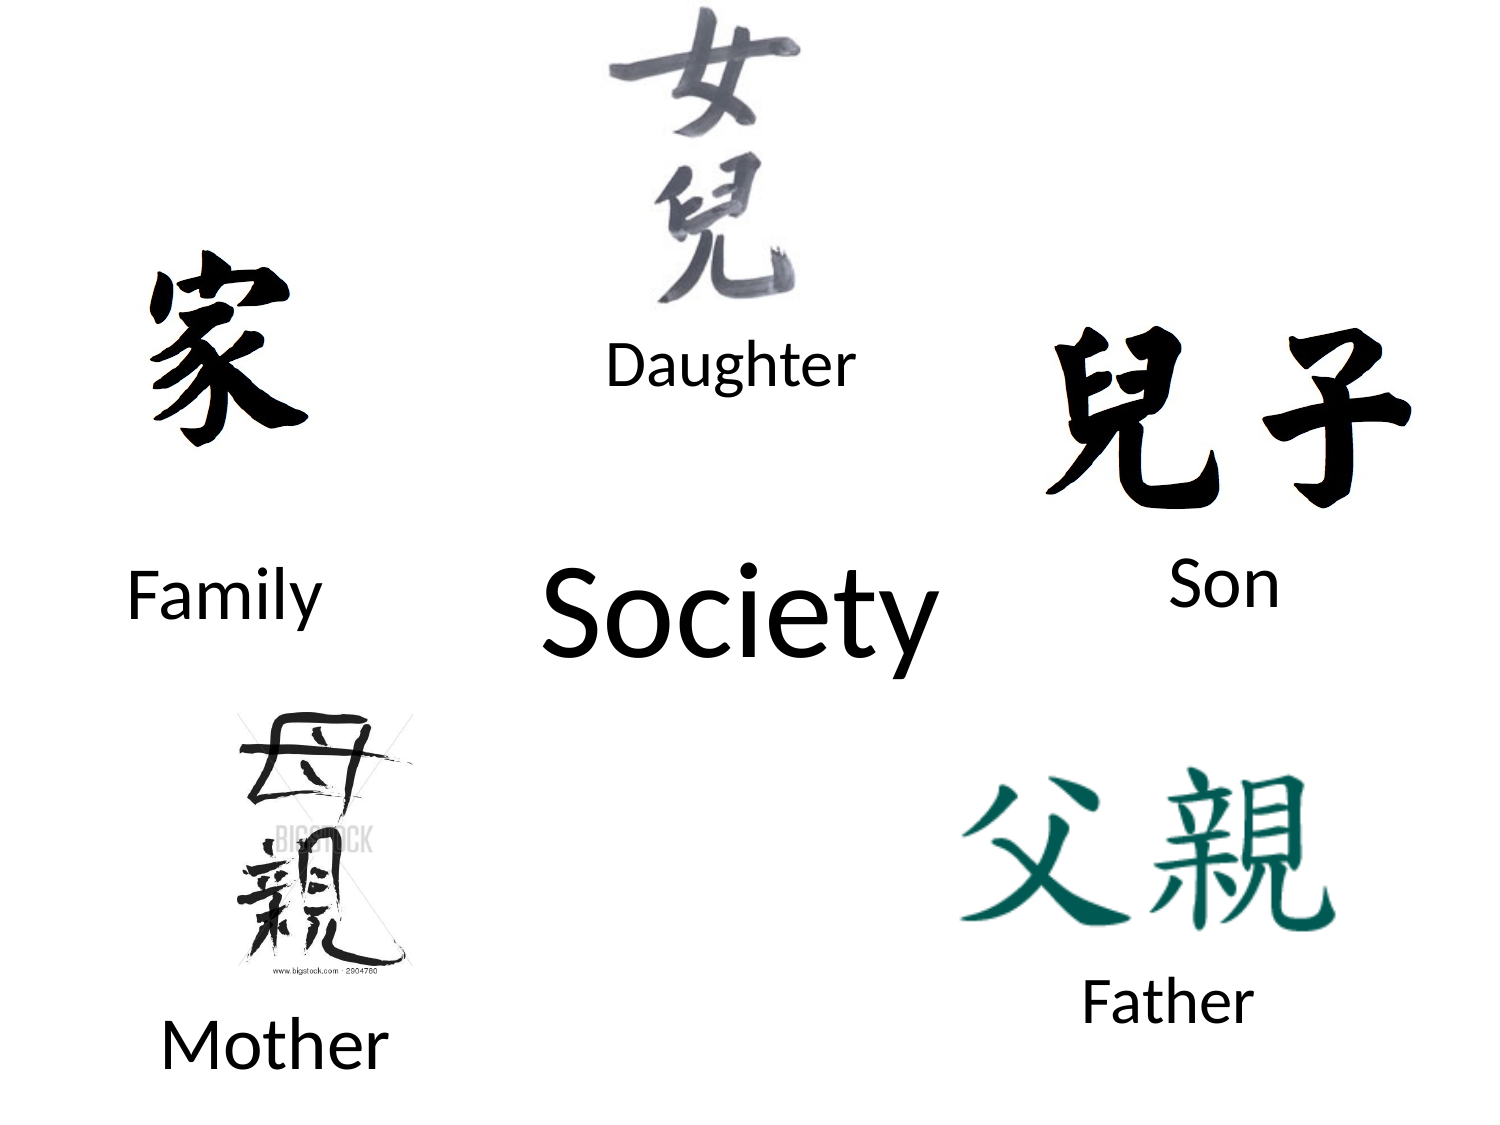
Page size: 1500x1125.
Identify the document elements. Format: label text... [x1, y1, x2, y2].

text_box Family [50, 537, 400, 643]
text_box Father [962, 949, 1375, 1045]
picture [237, 712, 413, 978]
text_box Son [1050, 546, 1400, 630]
picture [949, 762, 1342, 938]
text_box Mother [124, 987, 425, 1093]
picture [1012, 287, 1470, 538]
text_box Daughter [525, 312, 938, 408]
text_box Society [524, 512, 975, 693]
picture [599, 0, 810, 313]
picture [0, 224, 451, 472]
